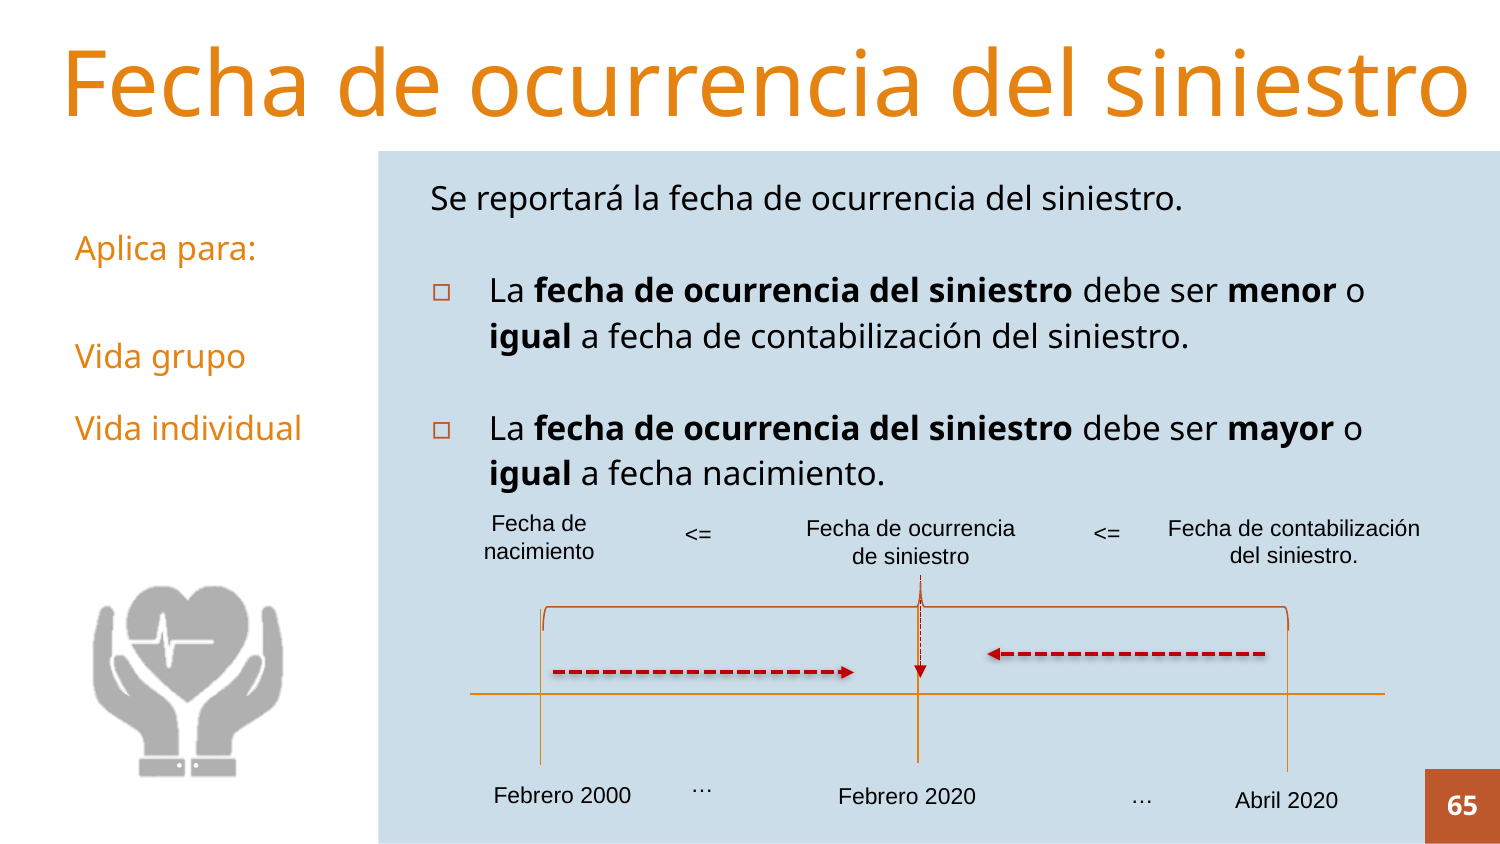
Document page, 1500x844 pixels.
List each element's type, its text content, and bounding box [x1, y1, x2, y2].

text_box Fecha de ocurrencia de siniestro [781, 506, 1041, 577]
text_box Fecha de ocurrencia del siniestro [60, 37, 1500, 133]
text_box … [1115, 772, 1199, 816]
text_box Abril 2020 [1220, 778, 1386, 821]
list Se reportará la fecha de ocurrencia del siniestro. La fecha de ocurrencia del siniestro debe ser menor o igual a fecha de contabilización del siniestro. La fecha de ocurrencia del siniestro debe ser mayor o igual a fecha nacimiento. [413, 171, 1385, 752]
text_box Febrero 2020 [823, 774, 1036, 817]
text_box Febrero 2000 [478, 772, 691, 816]
picture [60, 574, 315, 789]
slide_number 65 [1425, 769, 1500, 844]
text_box <= [1061, 511, 1153, 554]
text_box … [675, 762, 759, 805]
text_box <= [644, 512, 753, 555]
text_box [924, 605, 1289, 631]
text_box Fecha de contabilización del siniestro. [1149, 505, 1439, 576]
text_box [543, 606, 914, 631]
text_box Fecha de nacimiento [446, 501, 633, 572]
title Aplica para: Vida grupo Vida individual [74, 231, 342, 769]
